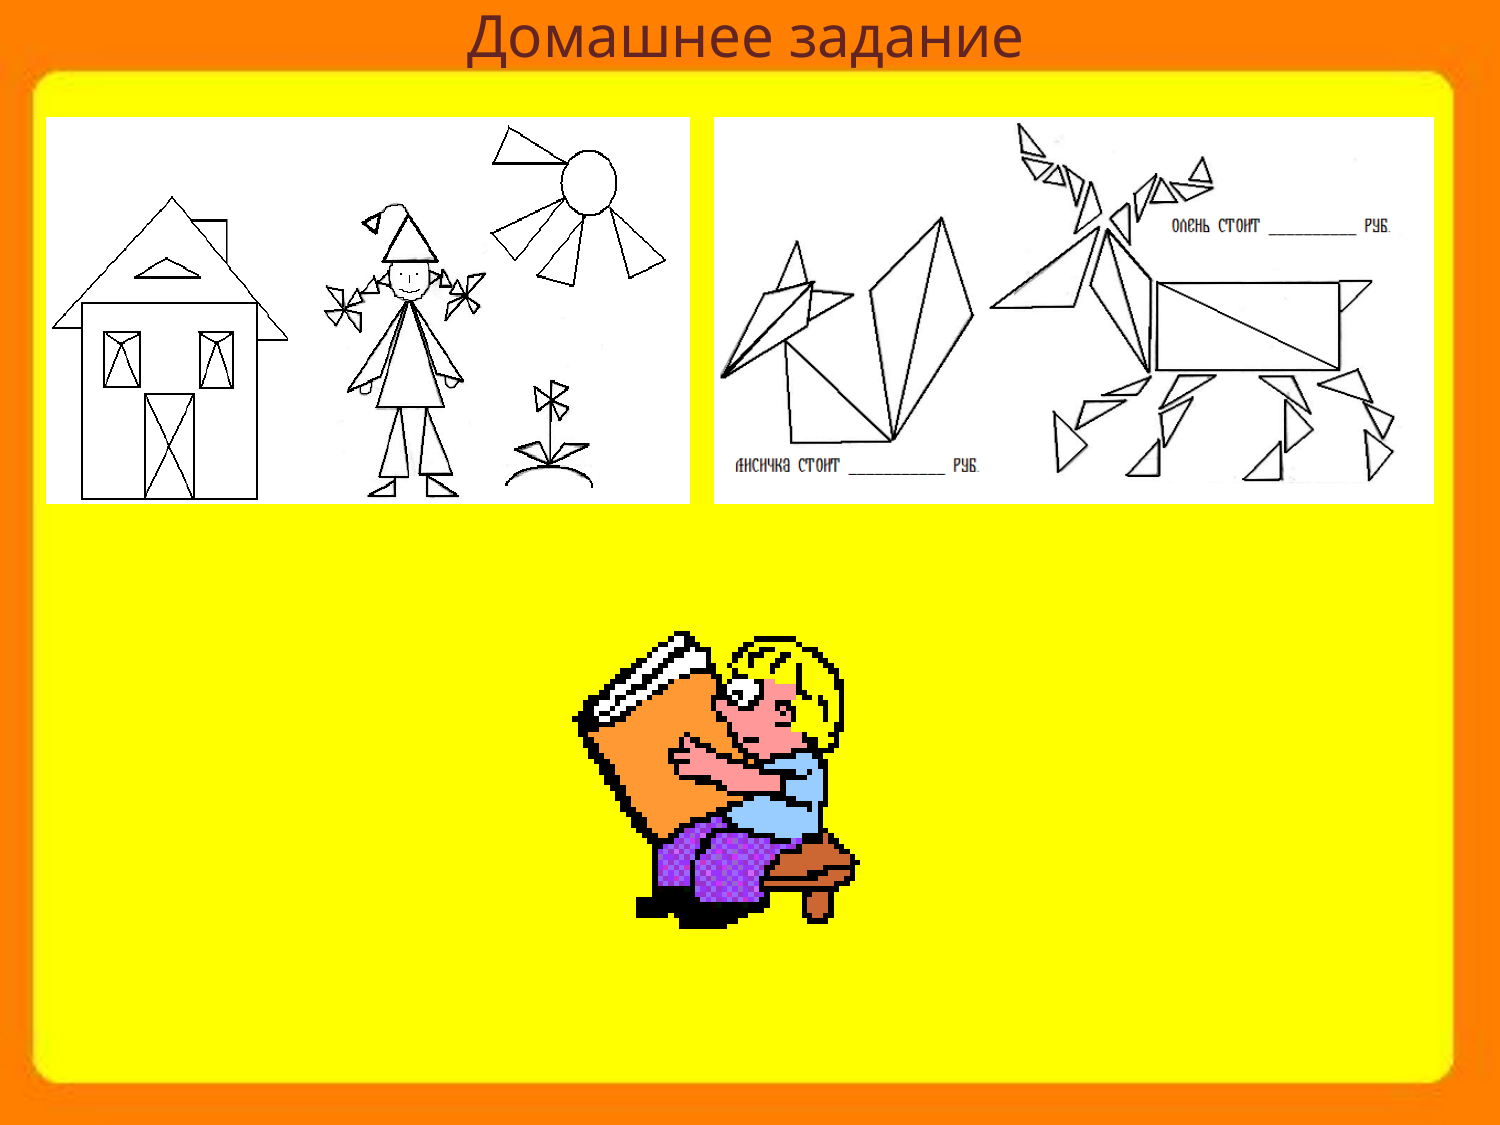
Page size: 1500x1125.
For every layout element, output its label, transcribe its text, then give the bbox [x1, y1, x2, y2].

text_box Домашнее задание [35, 0, 1457, 77]
picture [0, 0, 1500, 1125]
